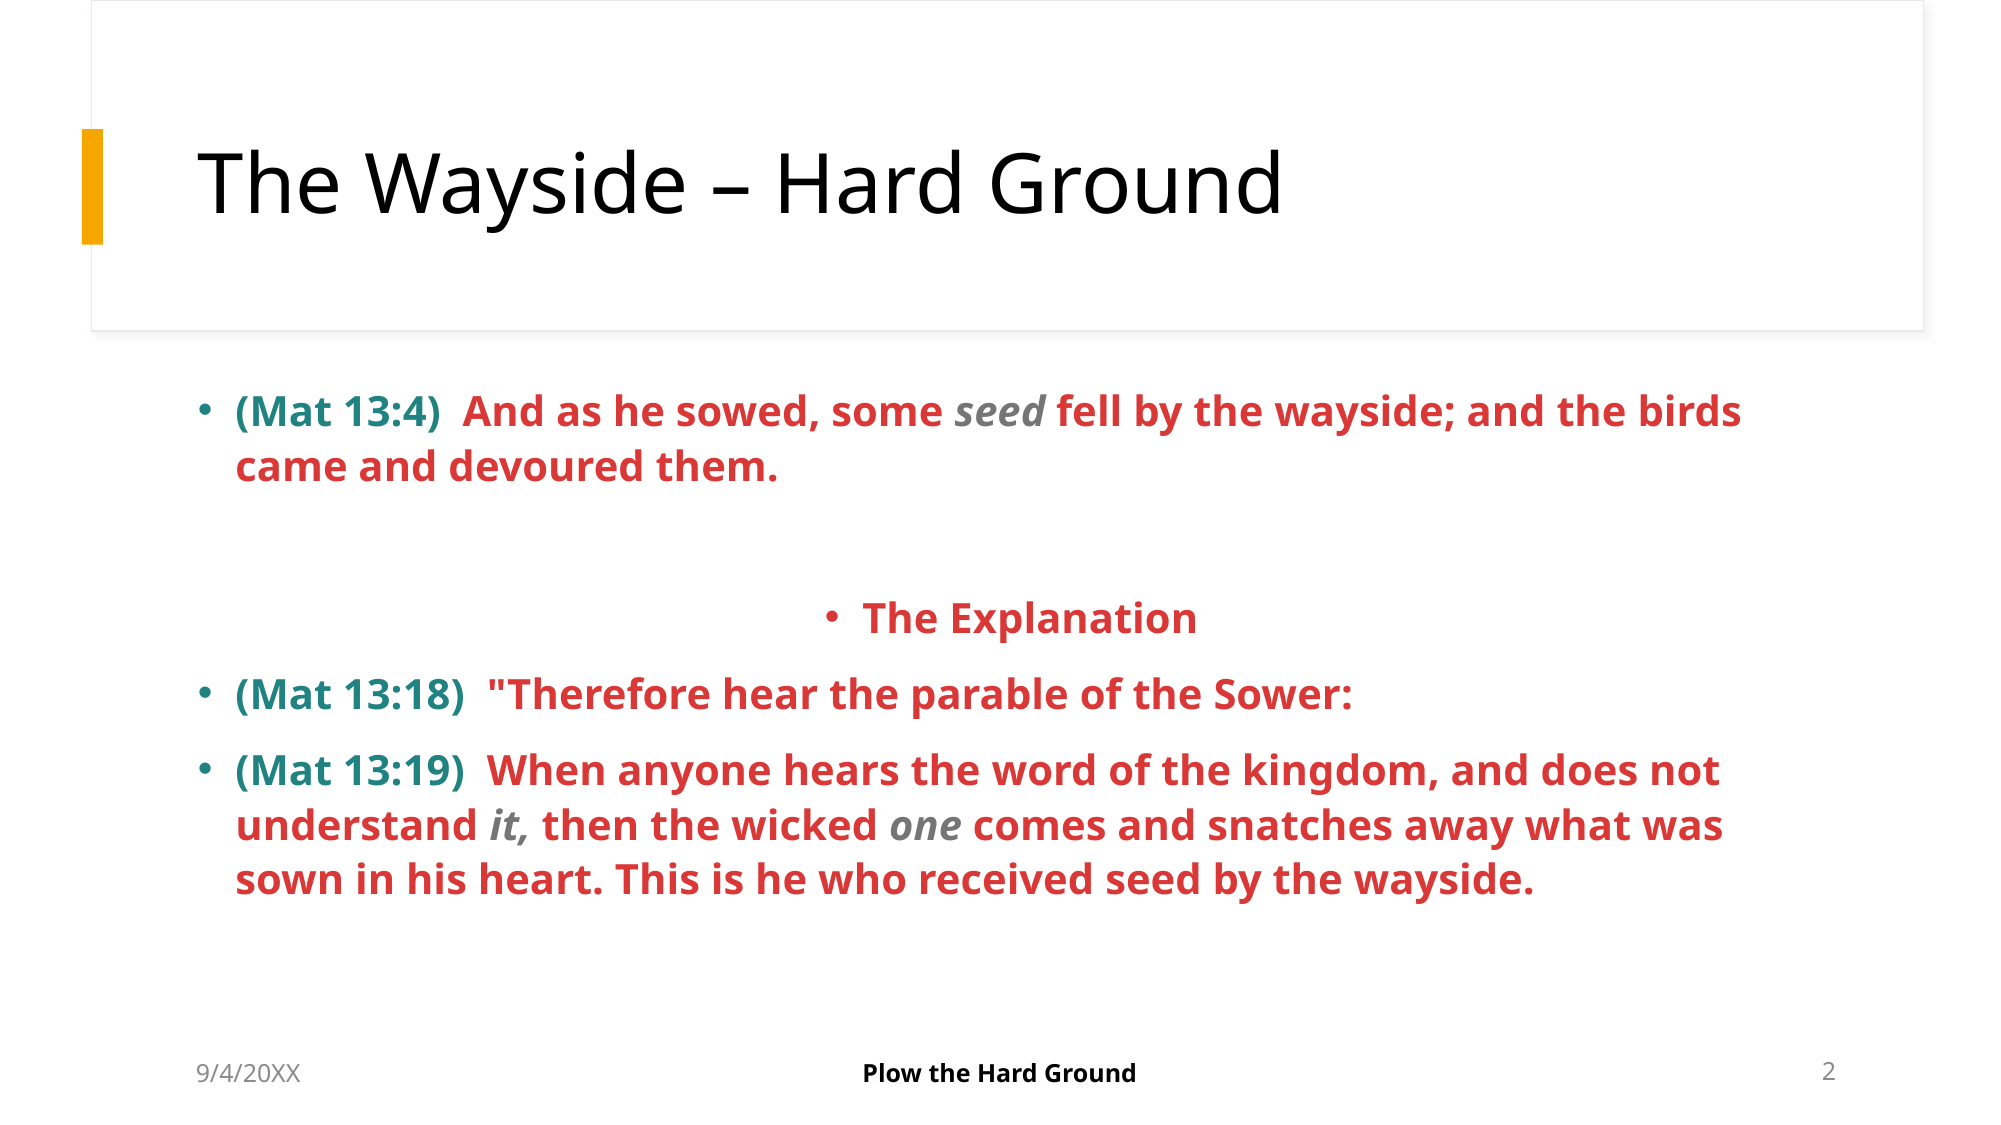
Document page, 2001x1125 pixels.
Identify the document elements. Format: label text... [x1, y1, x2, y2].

list (Mat 13:4) And as he sowed, some seed fell by the wayside; and the birds came and devoured them. The Explanation (Mat 13:18) "Therefore hear the parable of the Sower: (Mat 13:19) When anyone hears the word of the kingdom, and does not understand it, then the wicked one comes and snatches away what was sown in his heart. This is he who received seed by the wayside. [183, 372, 1851, 1013]
title The Wayside – Hard Ground [183, 90, 1851, 284]
slide_number 2 [1401, 1042, 1851, 1103]
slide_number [180, 1042, 631, 1103]
footer Plow the Hard Ground [662, 1042, 1338, 1103]
